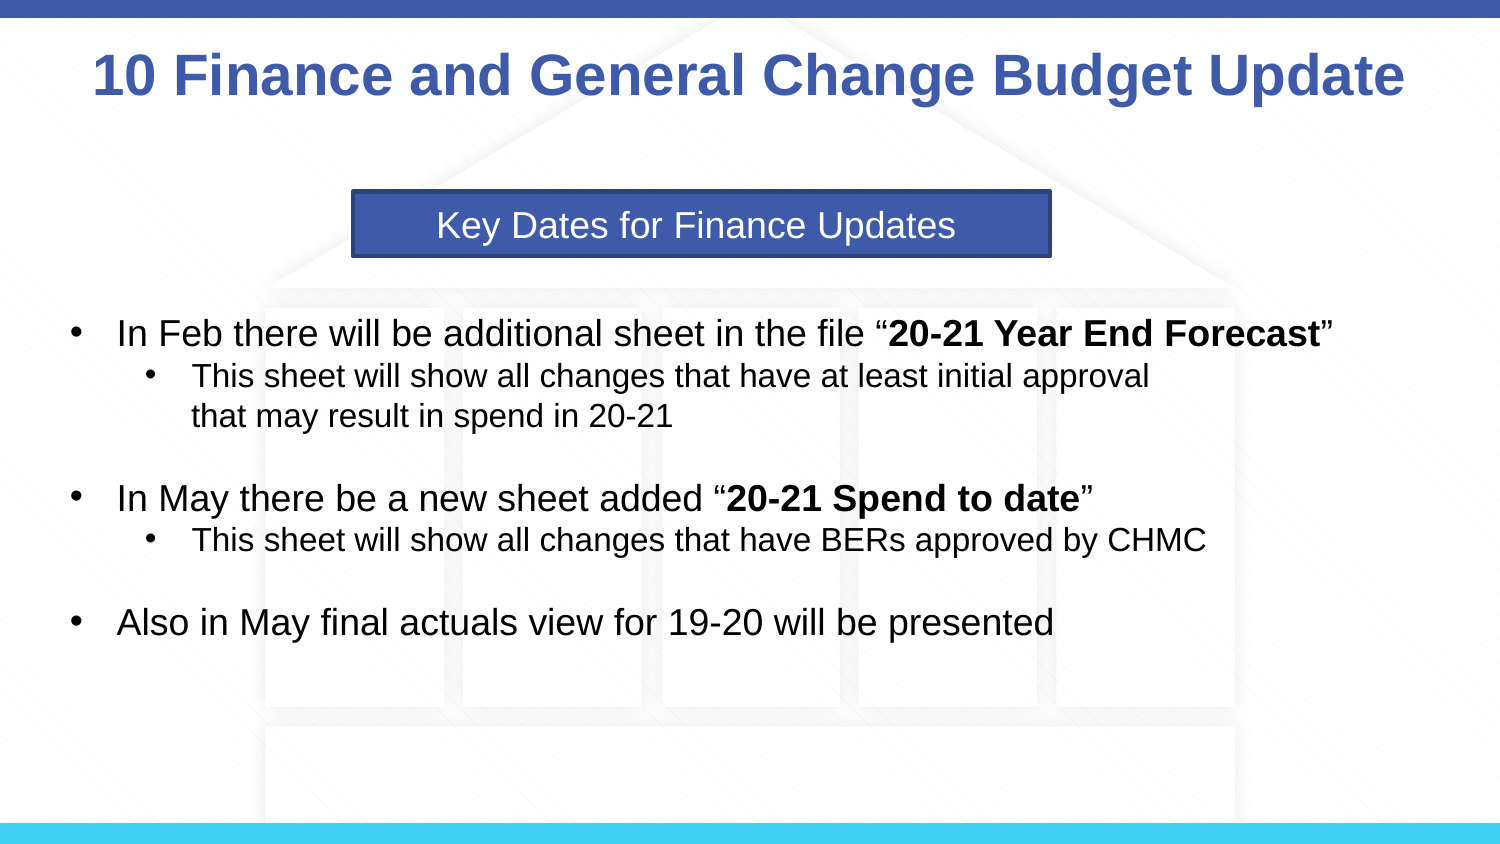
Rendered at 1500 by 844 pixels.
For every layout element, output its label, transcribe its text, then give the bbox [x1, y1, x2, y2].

text_box Key Dates for Finance Updates [351, 189, 1052, 256]
text_box In Feb there will be additional sheet in the file “20-21 Year End Forecast” This sheet will show all changes that have at least initial approval that may result in spend in 20-21 In May there be a new sheet added “20-21 Spend to date” This sheet will show all changes that have BERs approved by CHMC Also in May final actuals view for 19-20 will be presented [55, 256, 1349, 651]
picture [0, 0, 1500, 844]
title 10 Finance and General Change Budget Update [75, 20, 1425, 125]
